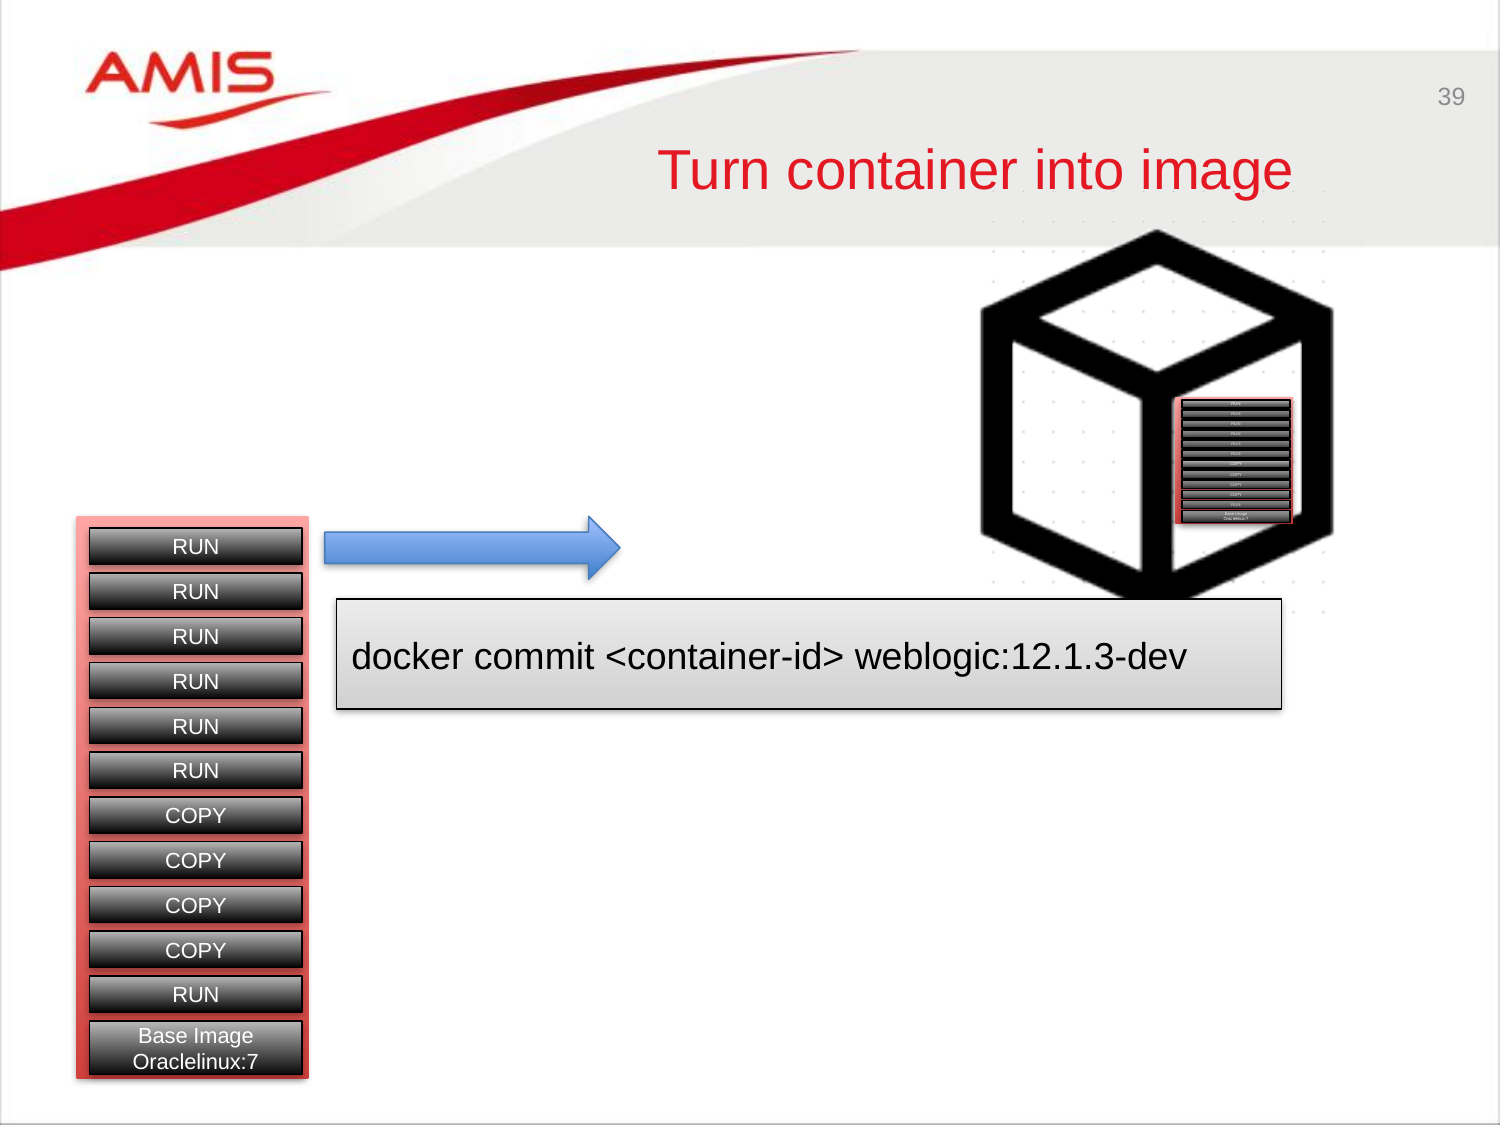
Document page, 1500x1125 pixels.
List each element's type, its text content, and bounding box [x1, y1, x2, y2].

text_box docker commit <container-id> weblogic:12.1.3-dev [336, 598, 1282, 710]
picture [0, 0, 1500, 1125]
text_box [76, 516, 309, 1079]
slide_number 39 [1328, 54, 1481, 138]
text_box [323, 515, 621, 580]
title Turn container into image [657, 90, 1447, 253]
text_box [1174, 396, 1294, 524]
